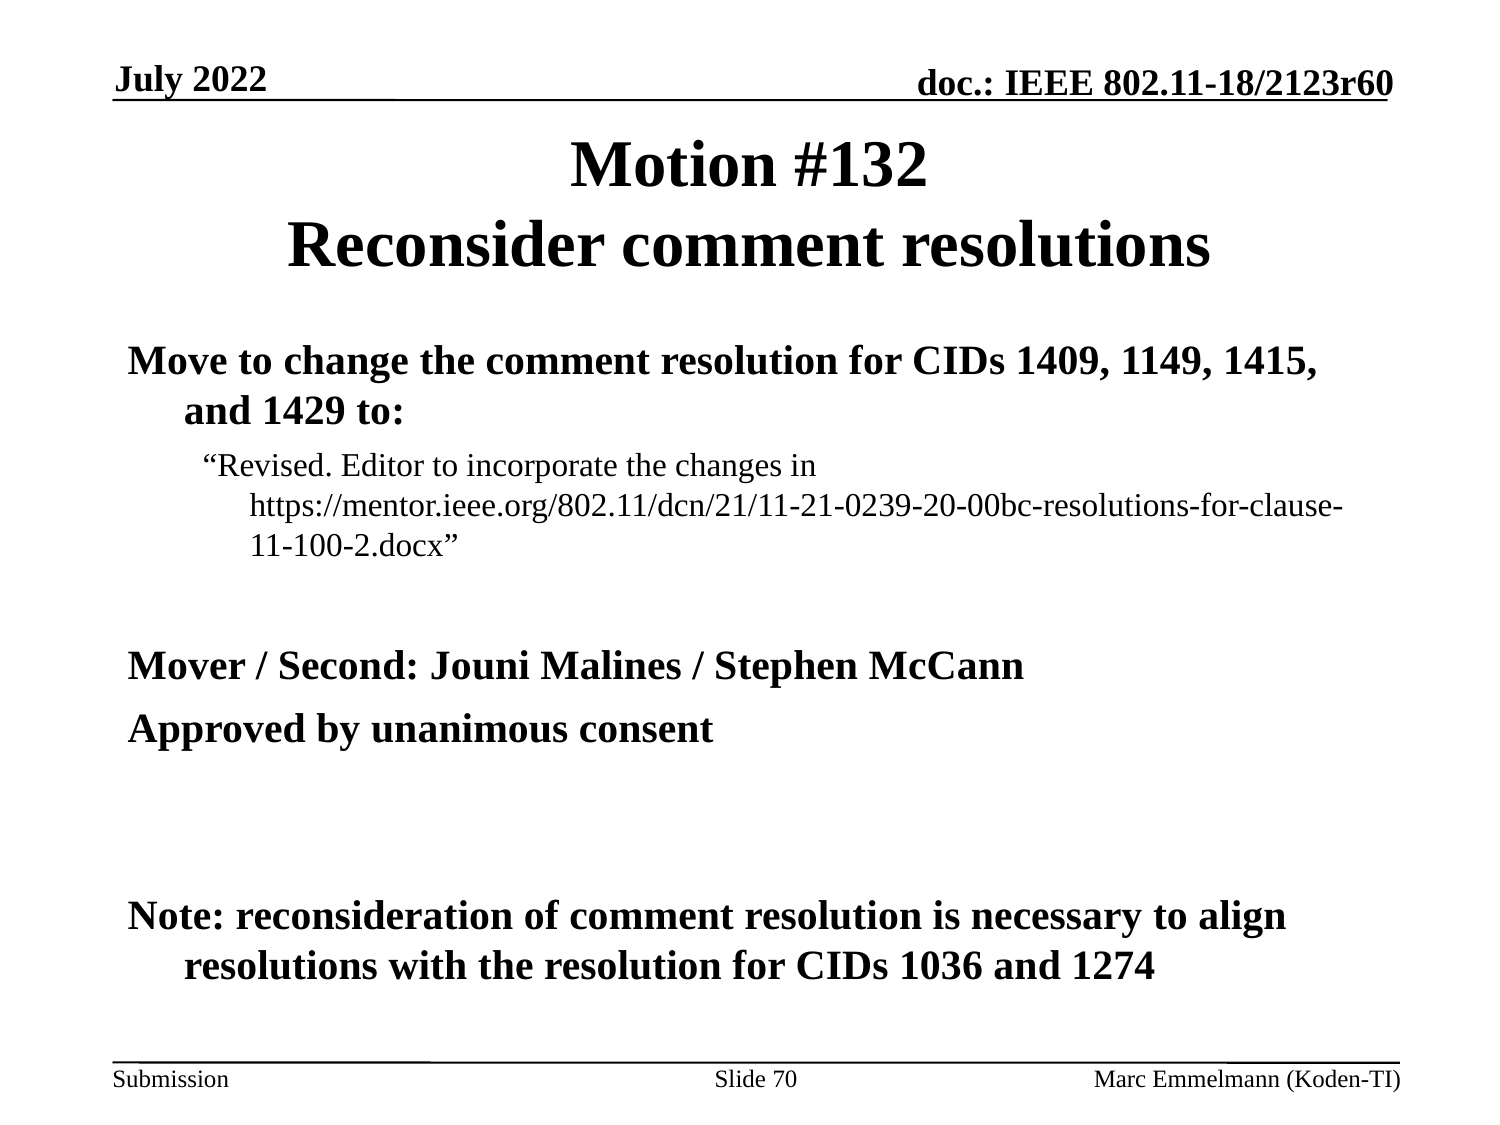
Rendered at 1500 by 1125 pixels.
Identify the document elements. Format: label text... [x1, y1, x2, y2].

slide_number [114, 54, 423, 100]
footer Marc Emmelmann (Koden-TI) [878, 1061, 1402, 1093]
list Move to change the comment resolution for CIDs 1409, 1149, 1415, and 1429 to: “Revised. Editor to incorporate the changes in https://mentor.ieee.org/802.11/dcn/21/11-21-0239-20-00bc-resolutions-for-clause-11-100-2.docx” Mover / Second: Jouni Malines / Stephen McCann Approved by unanimous consent Note: reconsideration of comment resolution is necessary to align resolutions with the resolution for CIDs 1036 and 1274 [112, 324, 1388, 1000]
title Motion #132 Reconsider comment resolutions [112, 112, 1388, 288]
slide_number Slide 70 [712, 1061, 800, 1123]
